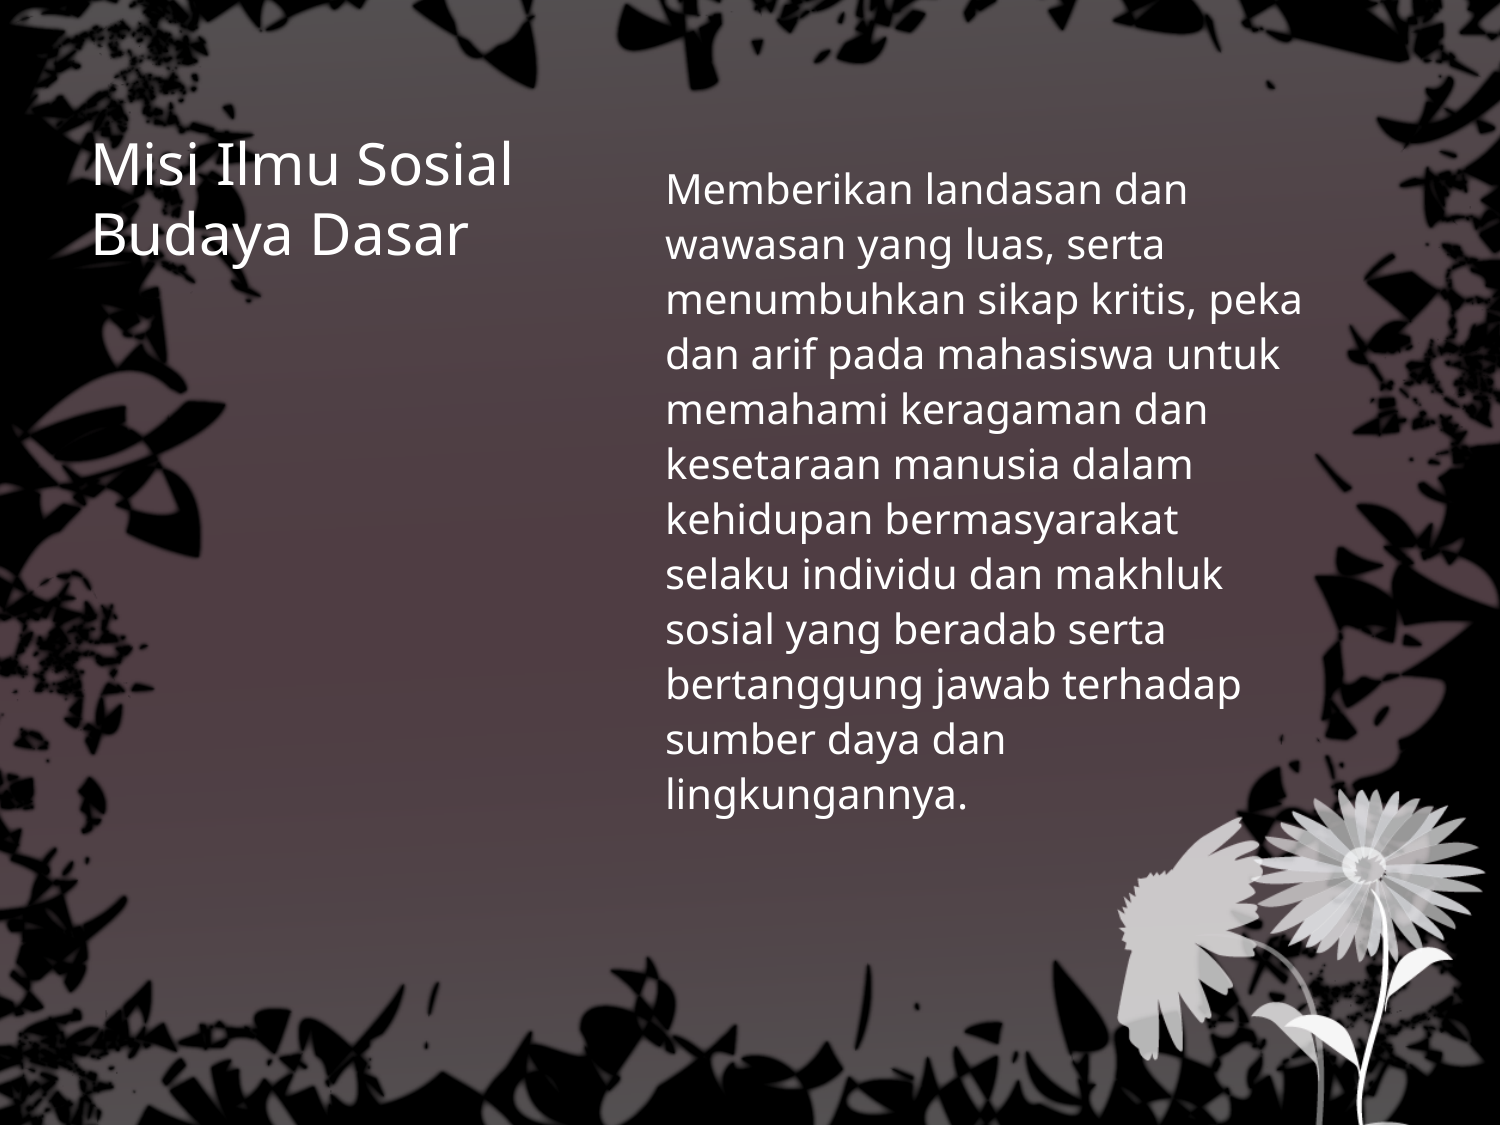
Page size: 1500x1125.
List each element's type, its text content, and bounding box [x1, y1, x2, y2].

list Memberikan landasan dan wawasan yang luas, serta menumbuhkan sikap kritis, peka dan arif pada mahasiswa untuk memahami keragaman dan kesetaraan manusia dalam kehidupan bermasyarakat selaku individu dan makhluk sosial yang beradab serta bertanggung jawab terhadap sumber daya dan lingkungannya. [650, 149, 1325, 975]
title Misi Ilmu Sosial Budaya Dasar [75, 44, 569, 350]
picture [0, 0, 1500, 1125]
